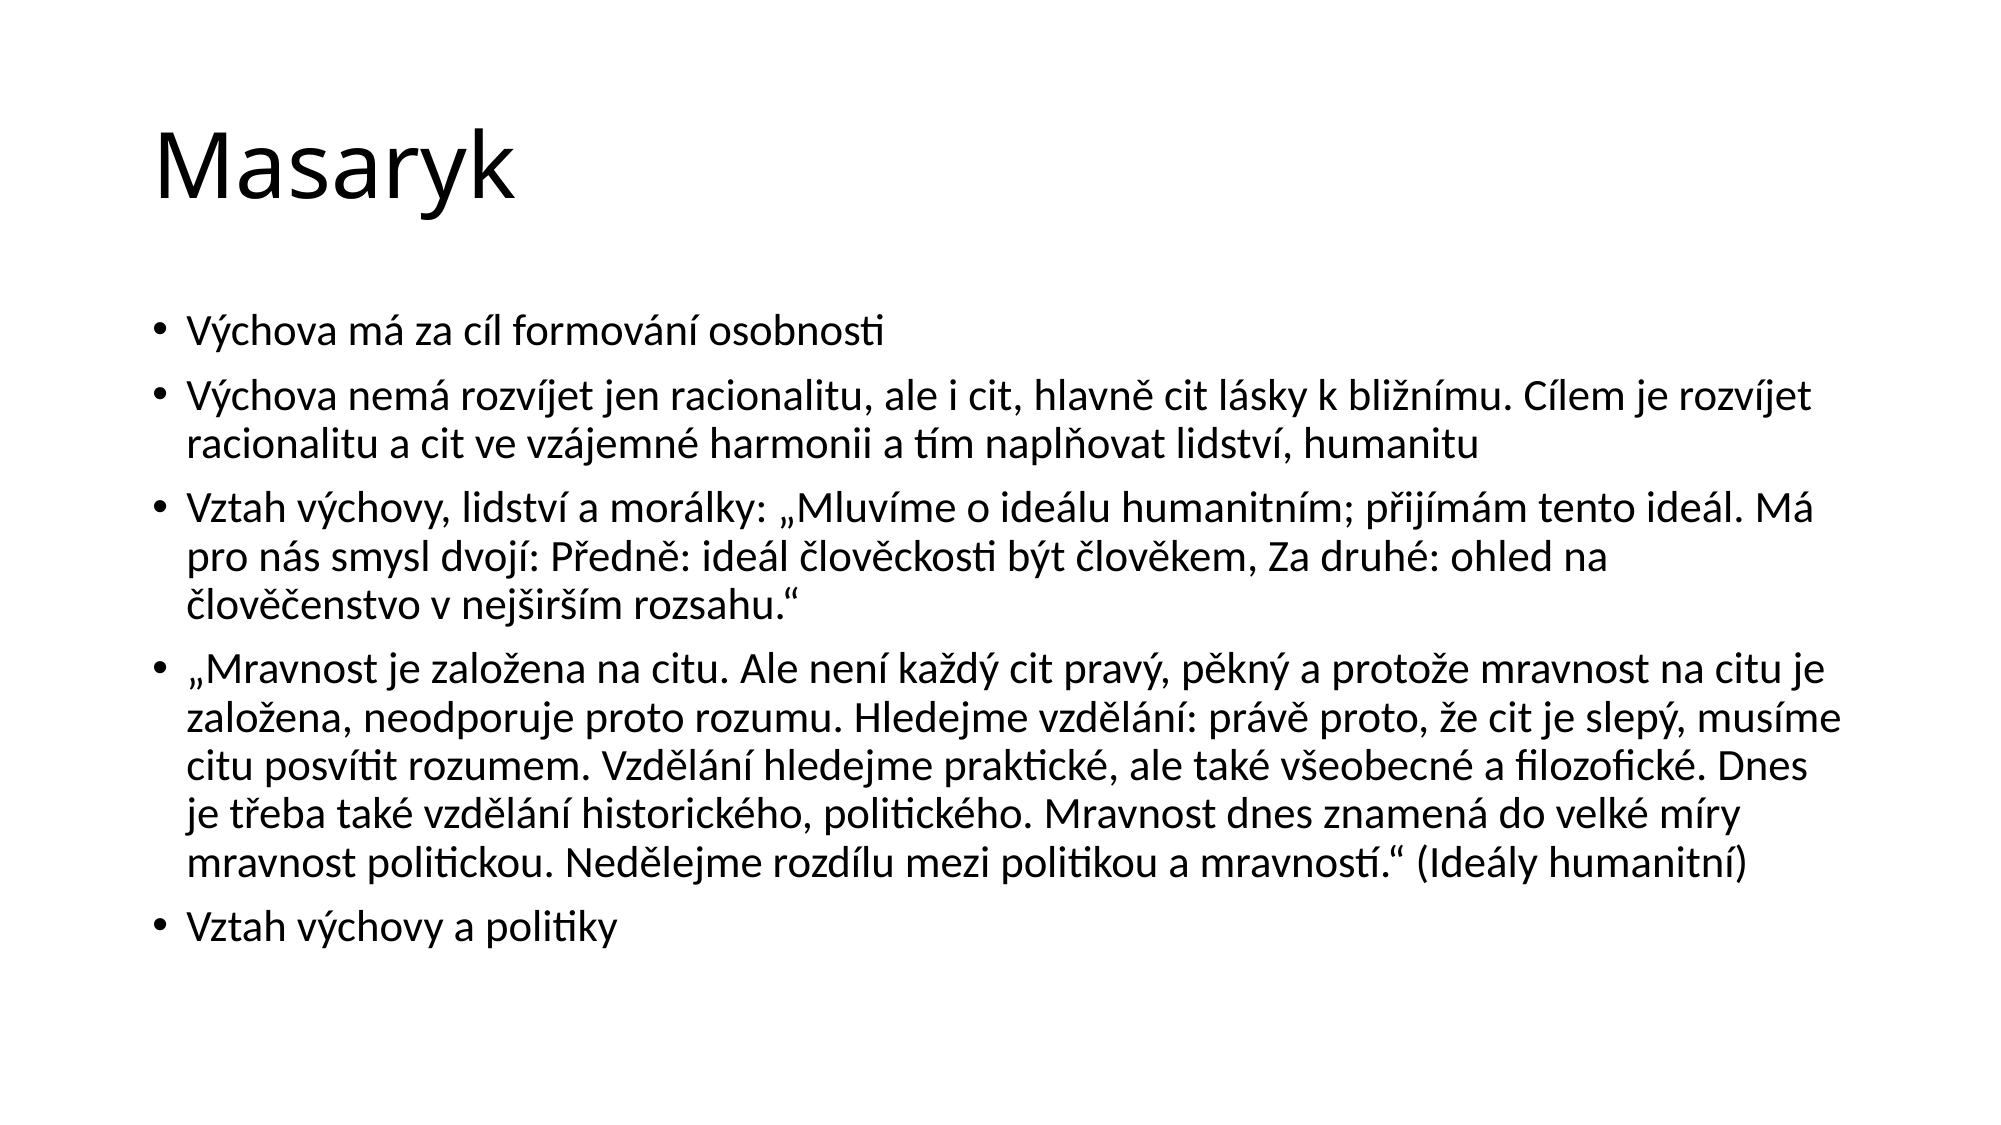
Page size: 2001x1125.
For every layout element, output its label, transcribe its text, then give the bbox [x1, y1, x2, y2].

title Masaryk [137, 59, 1863, 278]
list Výchova má za cíl formování osobnosti Výchova nemá rozvíjet jen racionalitu, ale i cit, hlavně cit lásky k bližnímu. Cílem je rozvíjet racionalitu a cit ve vzájemné harmonii a tím naplňovat lidství, humanitu Vztah výchovy, lidství a morálky: „Mluvíme o ideálu humanitním; přijímám tento ideál. Má pro nás smysl dvojí: Předně: ideál člověckosti být člověkem, Za druhé: ohled na člověčenstvo v nejširším rozsahu.“ „Mravnost je založena na citu. Ale není každý cit pravý, pěkný a protože mravnost na citu je založena, neodporuje proto rozumu. Hledejme vzdělání: právě proto, že cit je slepý, musíme citu posvítit rozumem. Vzdělání hledejme praktické, ale také všeobecné a filozofické. Dnes je třeba také vzdělání historického, politického. Mravnost dnes znamená do velké míry mravnost politickou. Nedělejme rozdílu mezi politikou a mravností.“ (Ideály humanitní) Vztah výchovy a politiky [137, 299, 1863, 1014]
